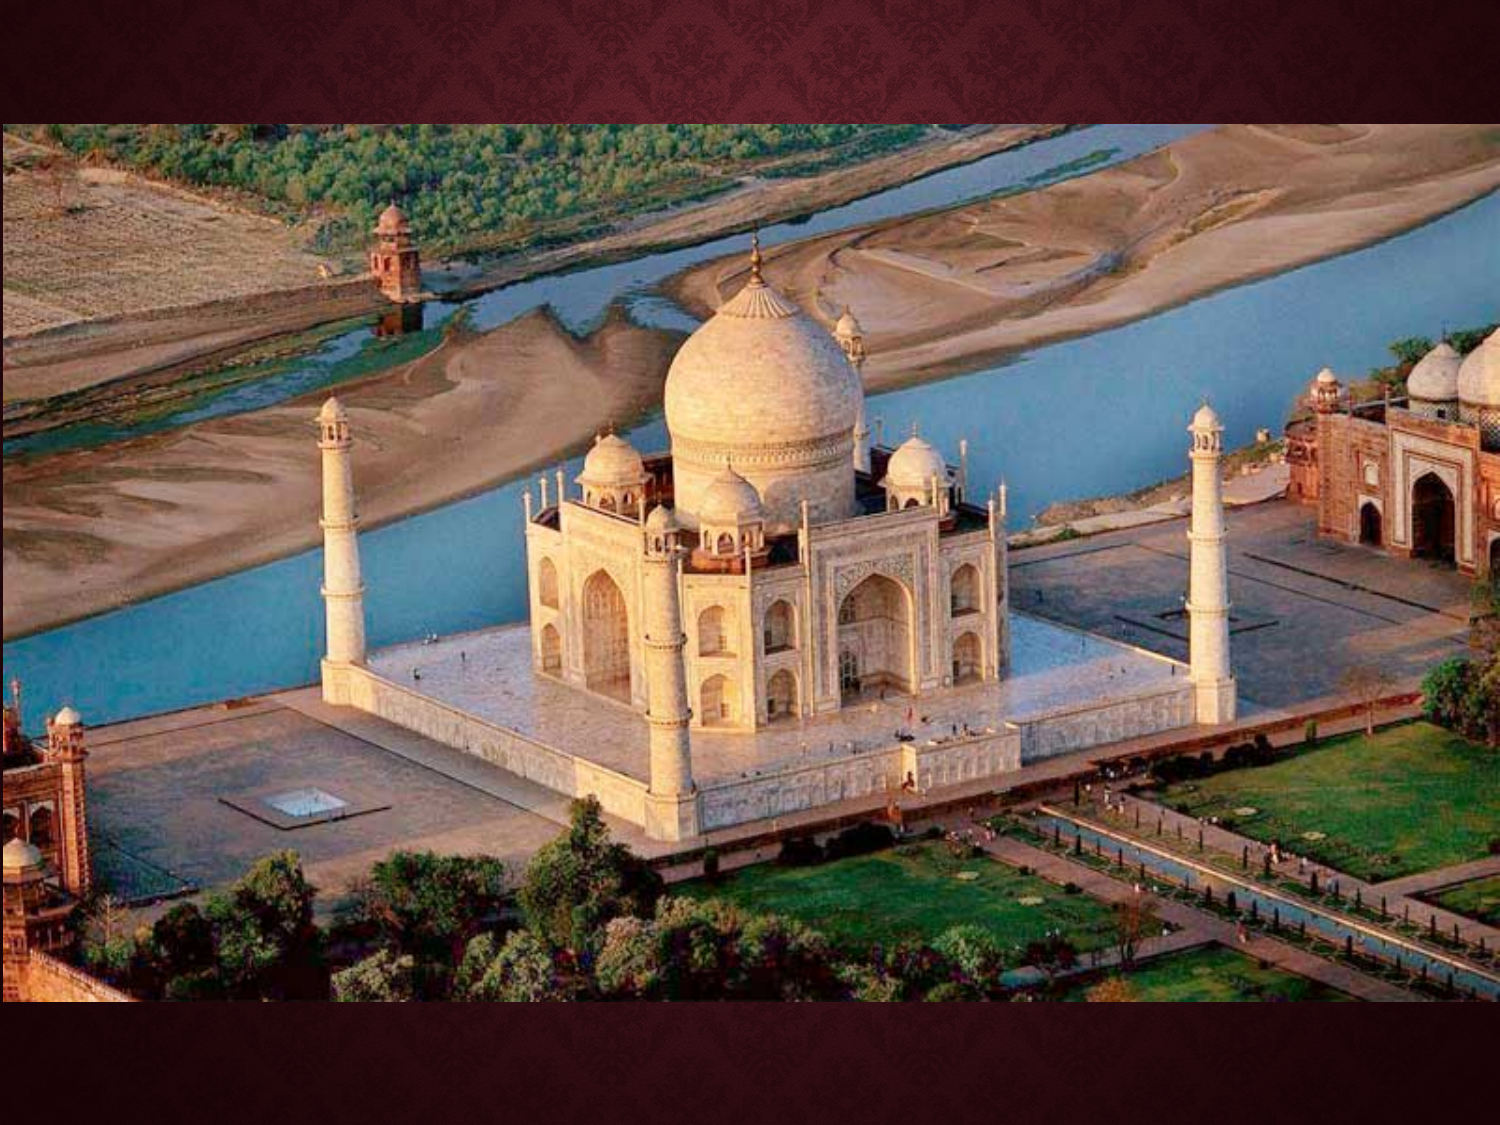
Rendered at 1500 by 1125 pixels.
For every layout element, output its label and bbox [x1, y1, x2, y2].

picture [2, 124, 1500, 1003]
